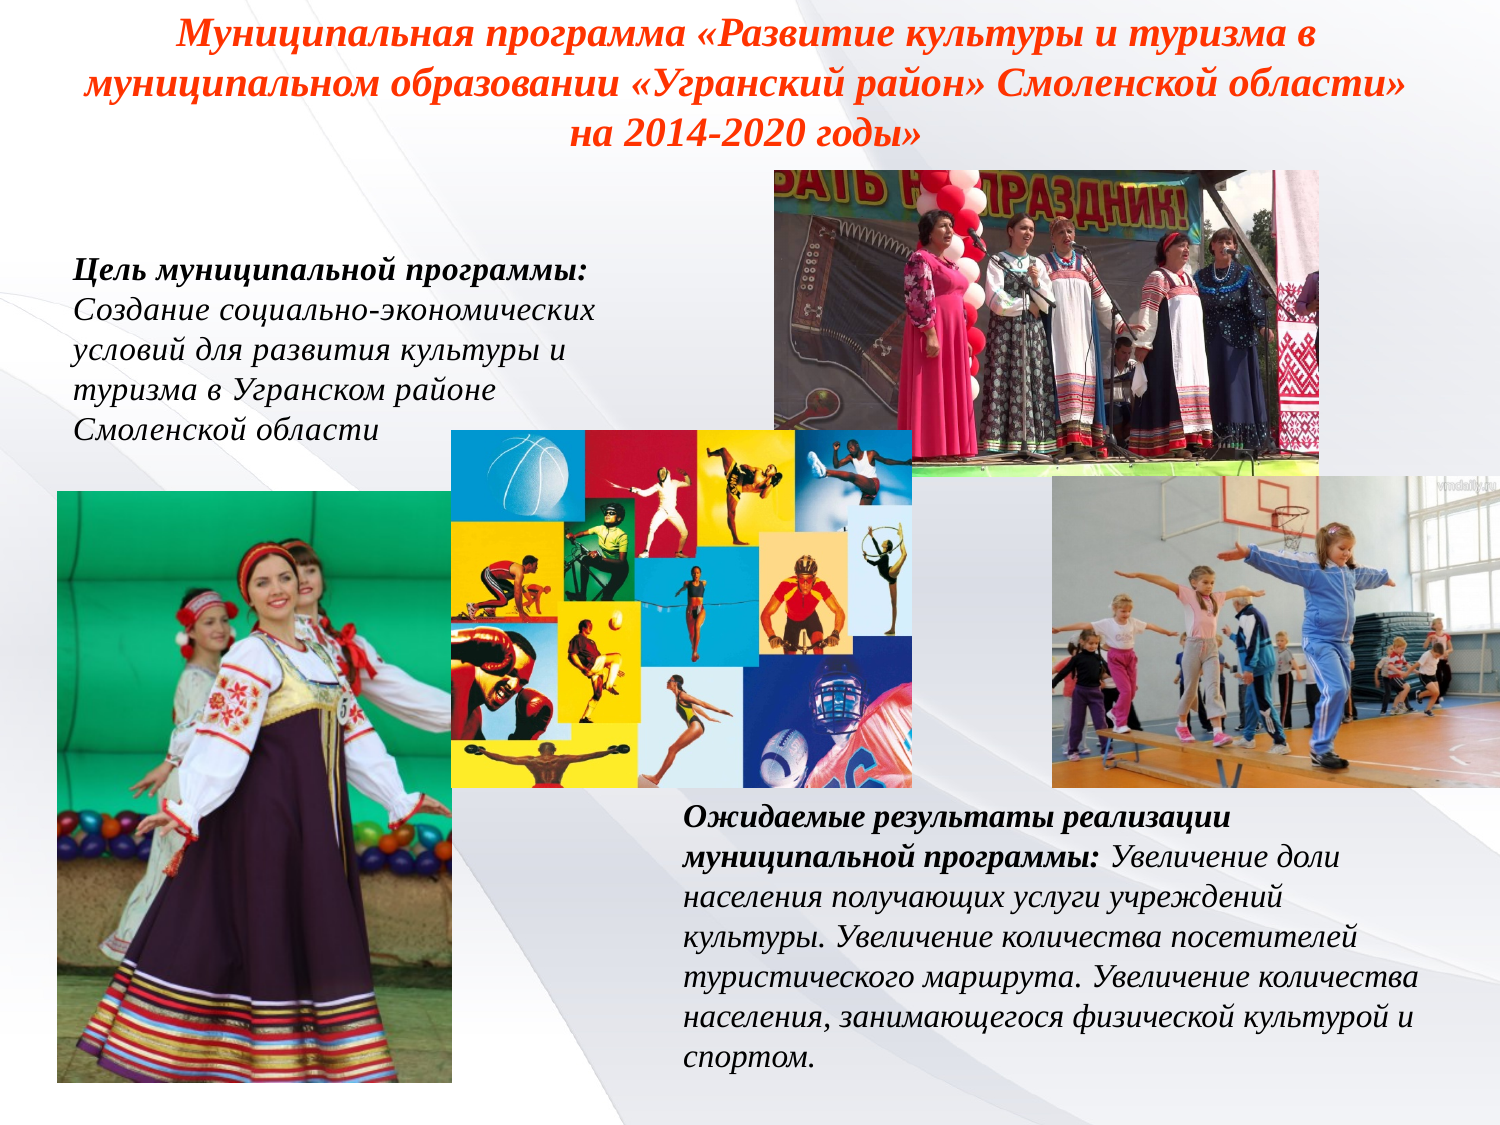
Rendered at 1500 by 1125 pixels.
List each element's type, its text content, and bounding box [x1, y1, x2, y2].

title Муниципальная программа «Развитие культуры и туризма в муниципальном образовании «Угранский район» Смоленской области» на 2014-2020 годы» [57, 37, 1436, 213]
picture [0, 0, 1500, 1125]
text_box Ожидаемые результаты реализации муниципальной программы: Увеличение доли населения получающих услуги учреждений культуры. Увеличение количества посетителей туристического маршрута. Увеличение количества населения, занимающегося физической культурой и спортом. [668, 787, 1437, 1082]
list Цель муниципальной программы: Создание социально-экономических условий для развития культуры и туризма в Угранском районе Смоленской области [57, 240, 668, 491]
